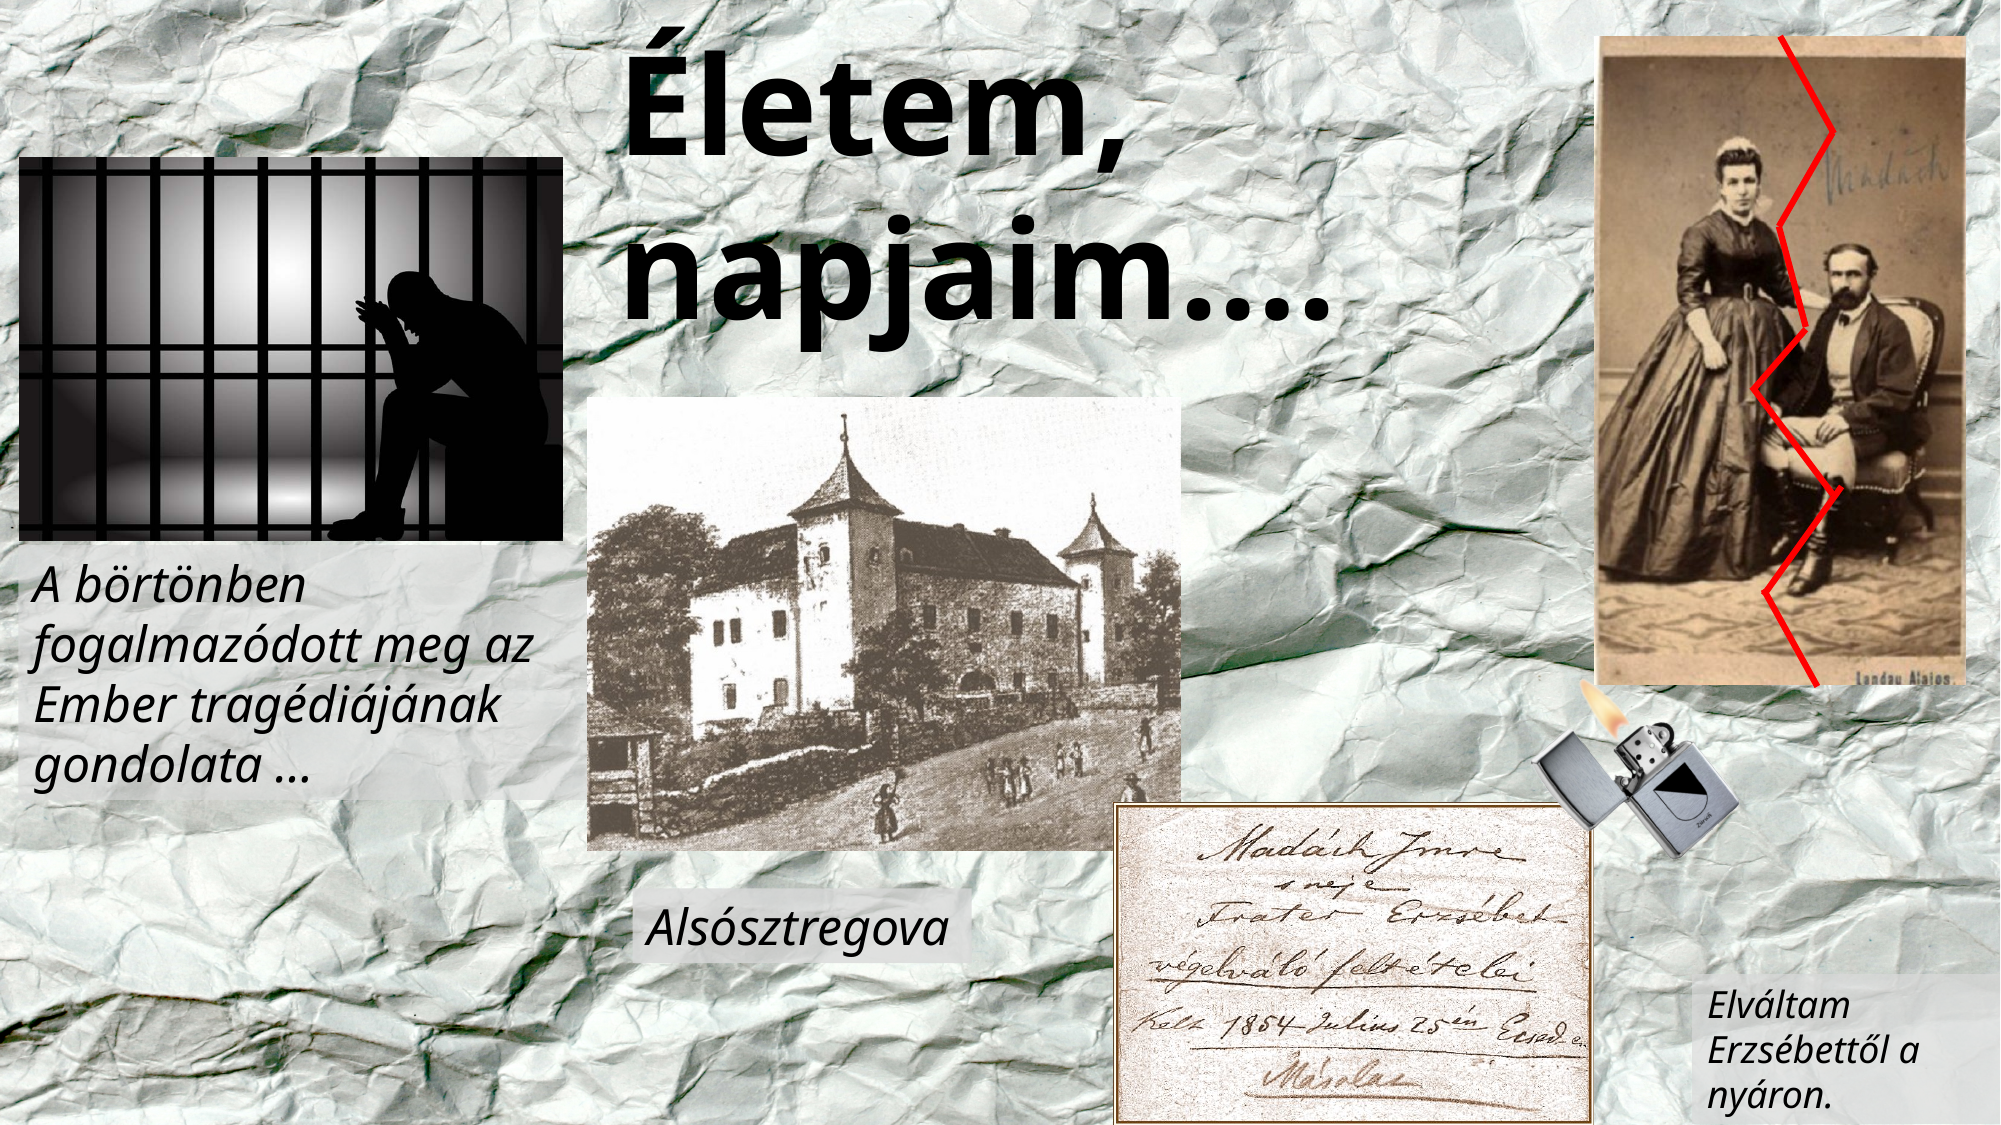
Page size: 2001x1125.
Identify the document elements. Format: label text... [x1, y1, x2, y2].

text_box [1780, 36, 1834, 134]
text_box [1753, 329, 1806, 389]
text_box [1778, 132, 1833, 227]
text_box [1778, 227, 1806, 327]
text_box Életem, napjaim…. [603, 10, 1696, 355]
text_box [1763, 589, 1818, 687]
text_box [1763, 486, 1842, 596]
text_box Alsósztregova [632, 888, 972, 964]
picture [0, 0, 2001, 1125]
text_box A börtönben fogalmazódott meg az Ember tragédiájának gondolata … [18, 545, 586, 800]
text_box Elváltam Erzsébettől a nyáron. [1692, 974, 2000, 1124]
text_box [1751, 386, 1833, 495]
